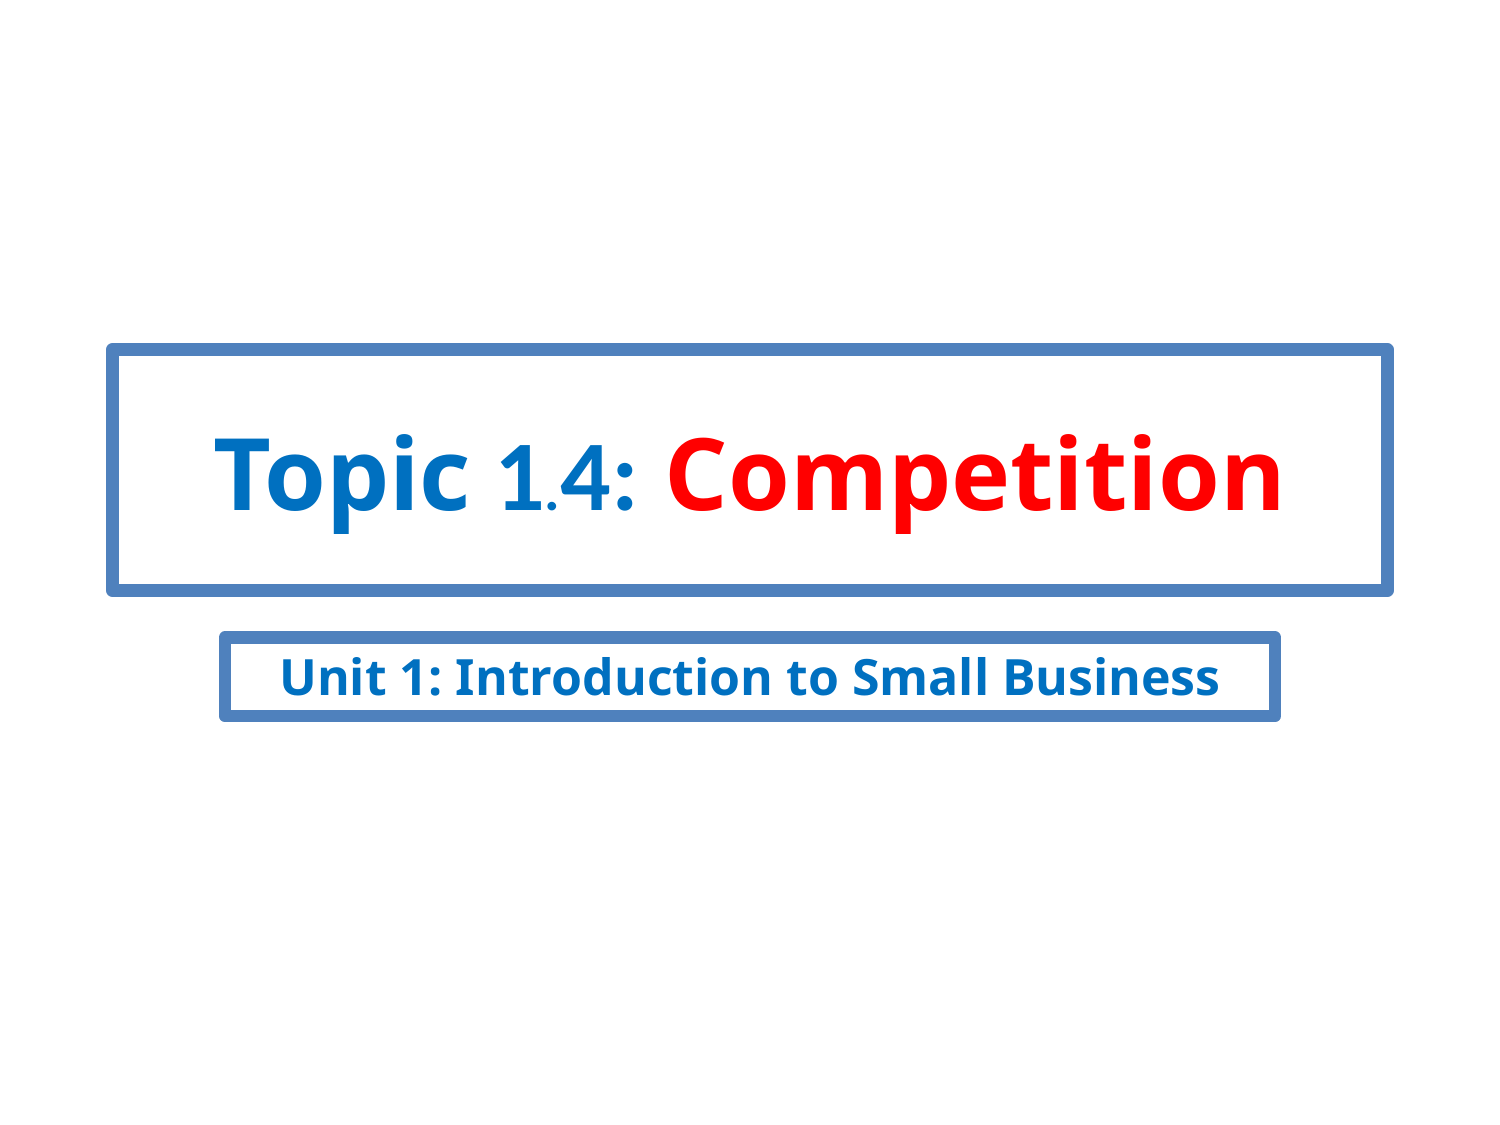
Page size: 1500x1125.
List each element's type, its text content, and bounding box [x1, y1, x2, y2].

subtitle Unit 1: Introduction to Small Business [223, 635, 1277, 718]
title Topic 1.4: Competition [110, 347, 1390, 593]
